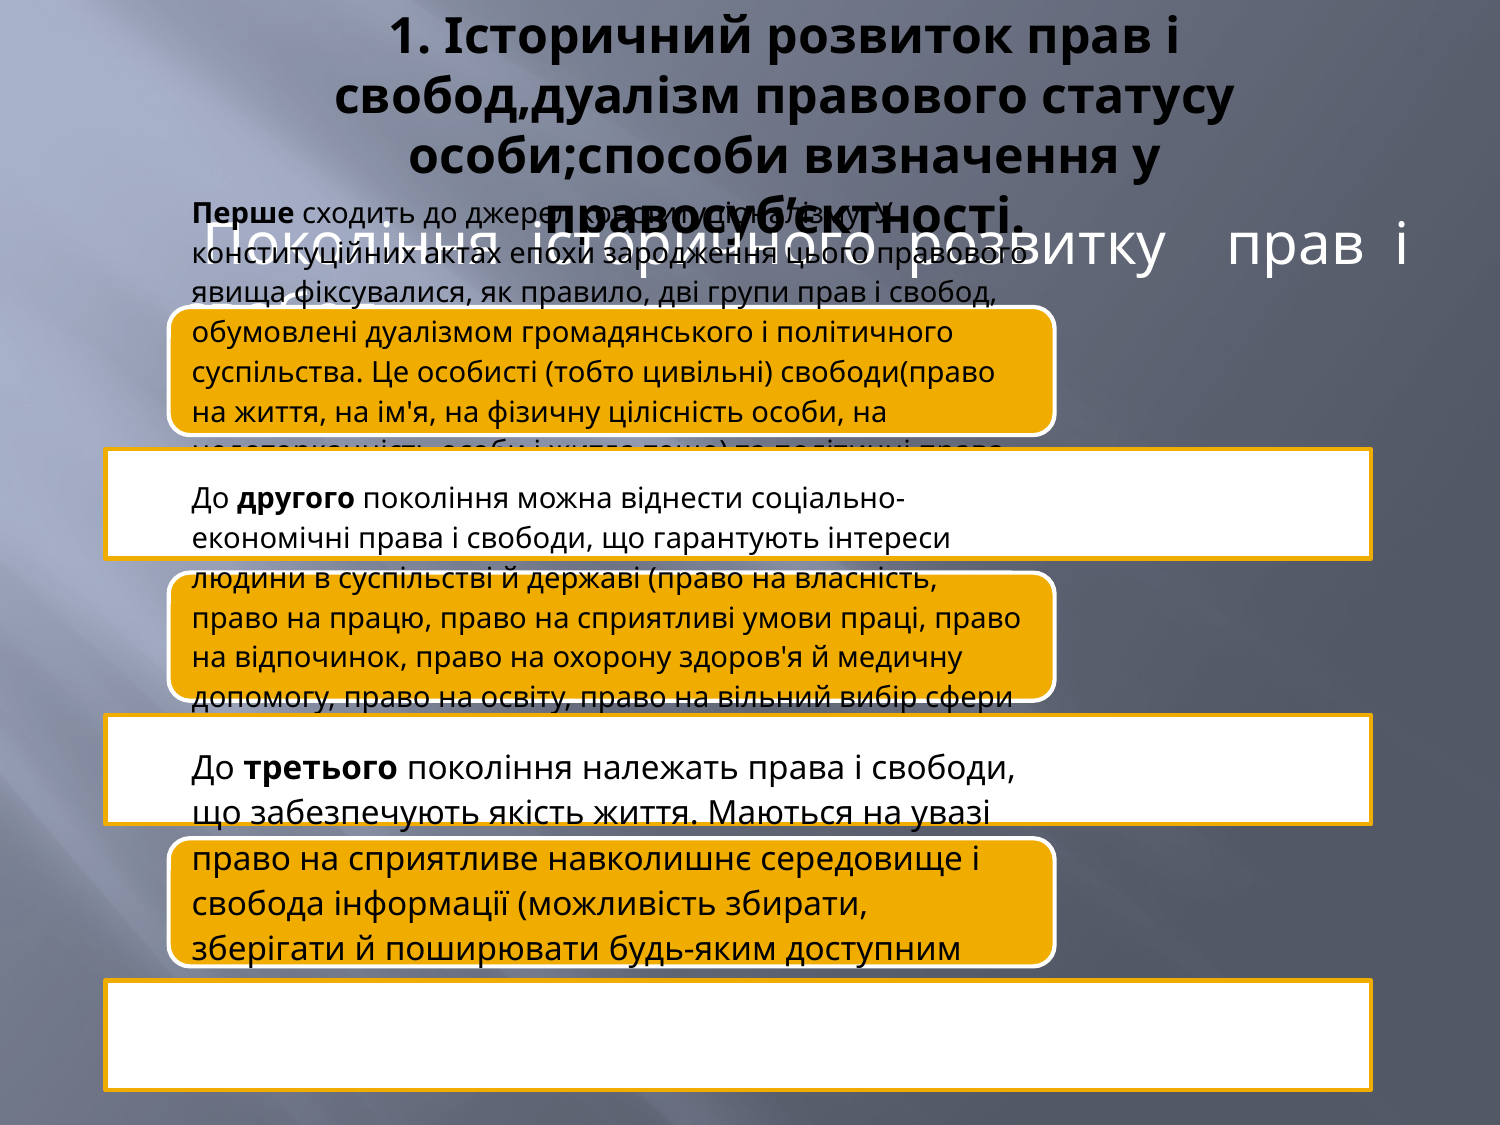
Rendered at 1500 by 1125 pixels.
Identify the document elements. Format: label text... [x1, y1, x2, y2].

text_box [105, 292, 1372, 1091]
title 1. Історичний розвиток прав і свобод,дуалізм правового статусу особи;способи визначення у правосуб’єктності. [175, 35, 1395, 198]
list Покоління історичного розвитку прав і свобод [74, 198, 1426, 1079]
